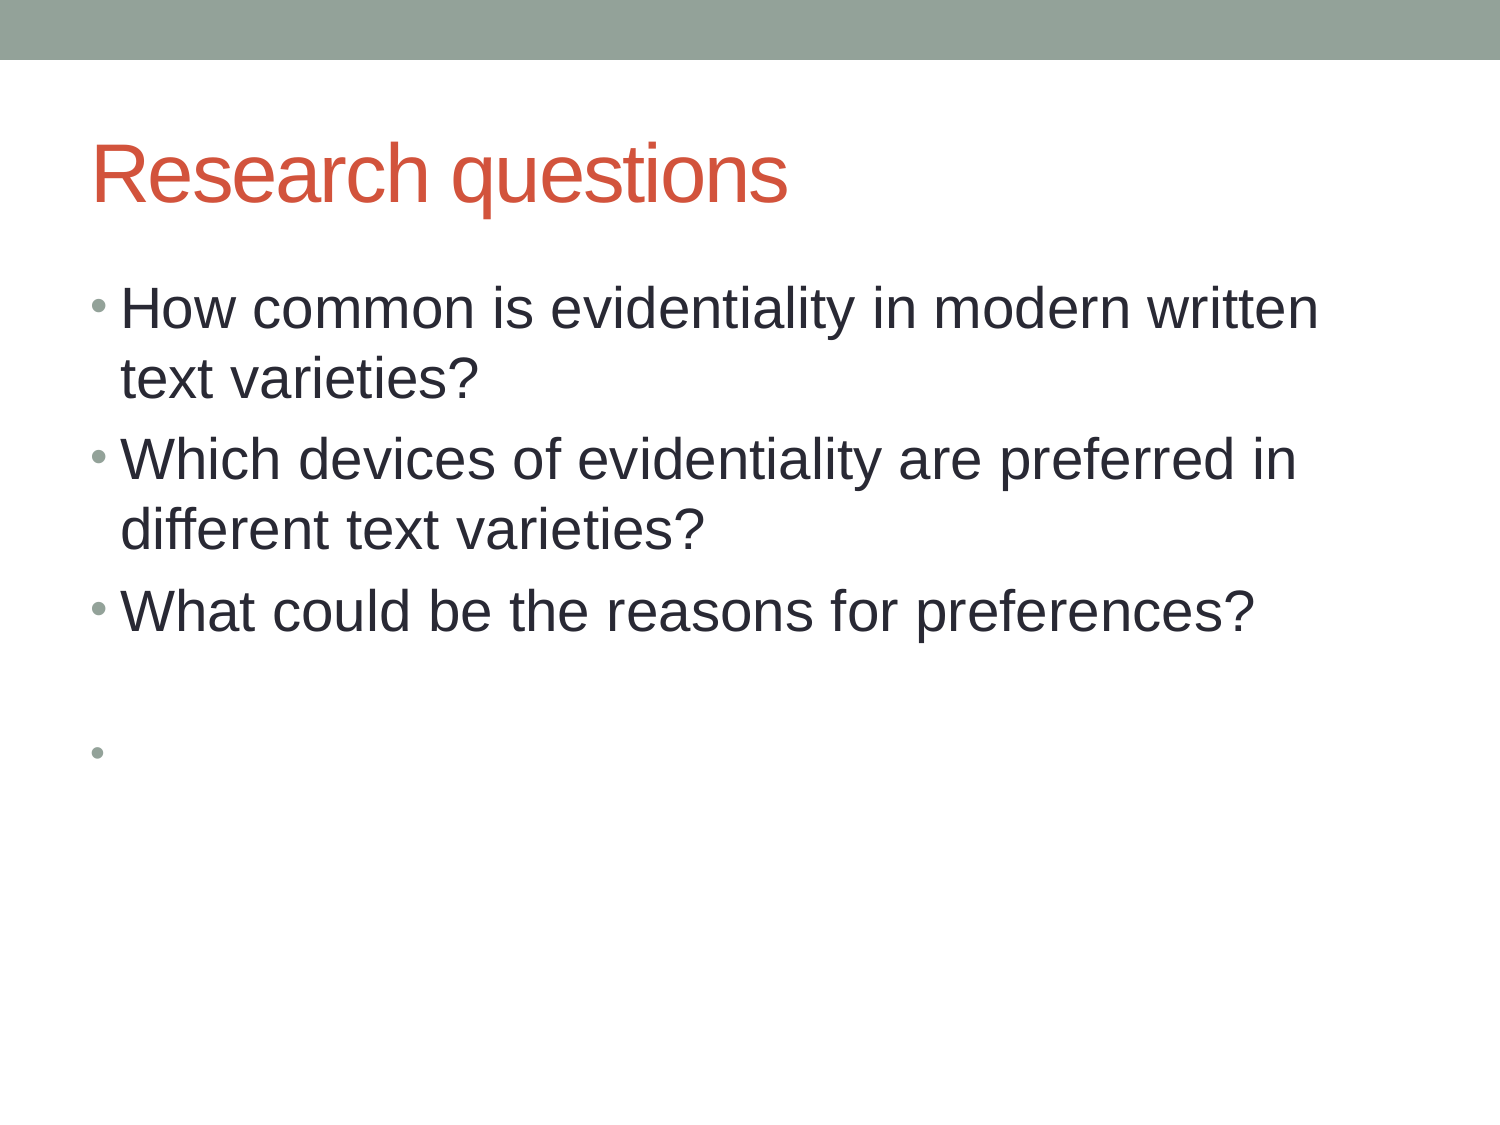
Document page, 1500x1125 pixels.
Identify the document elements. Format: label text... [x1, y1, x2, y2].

list How common is evidentiality in modern written text varieties? Which devices of evidentiality are preferred in different text varieties? What could be the reasons for preferences? [75, 262, 1425, 1063]
title Research questions [75, 87, 1425, 250]
